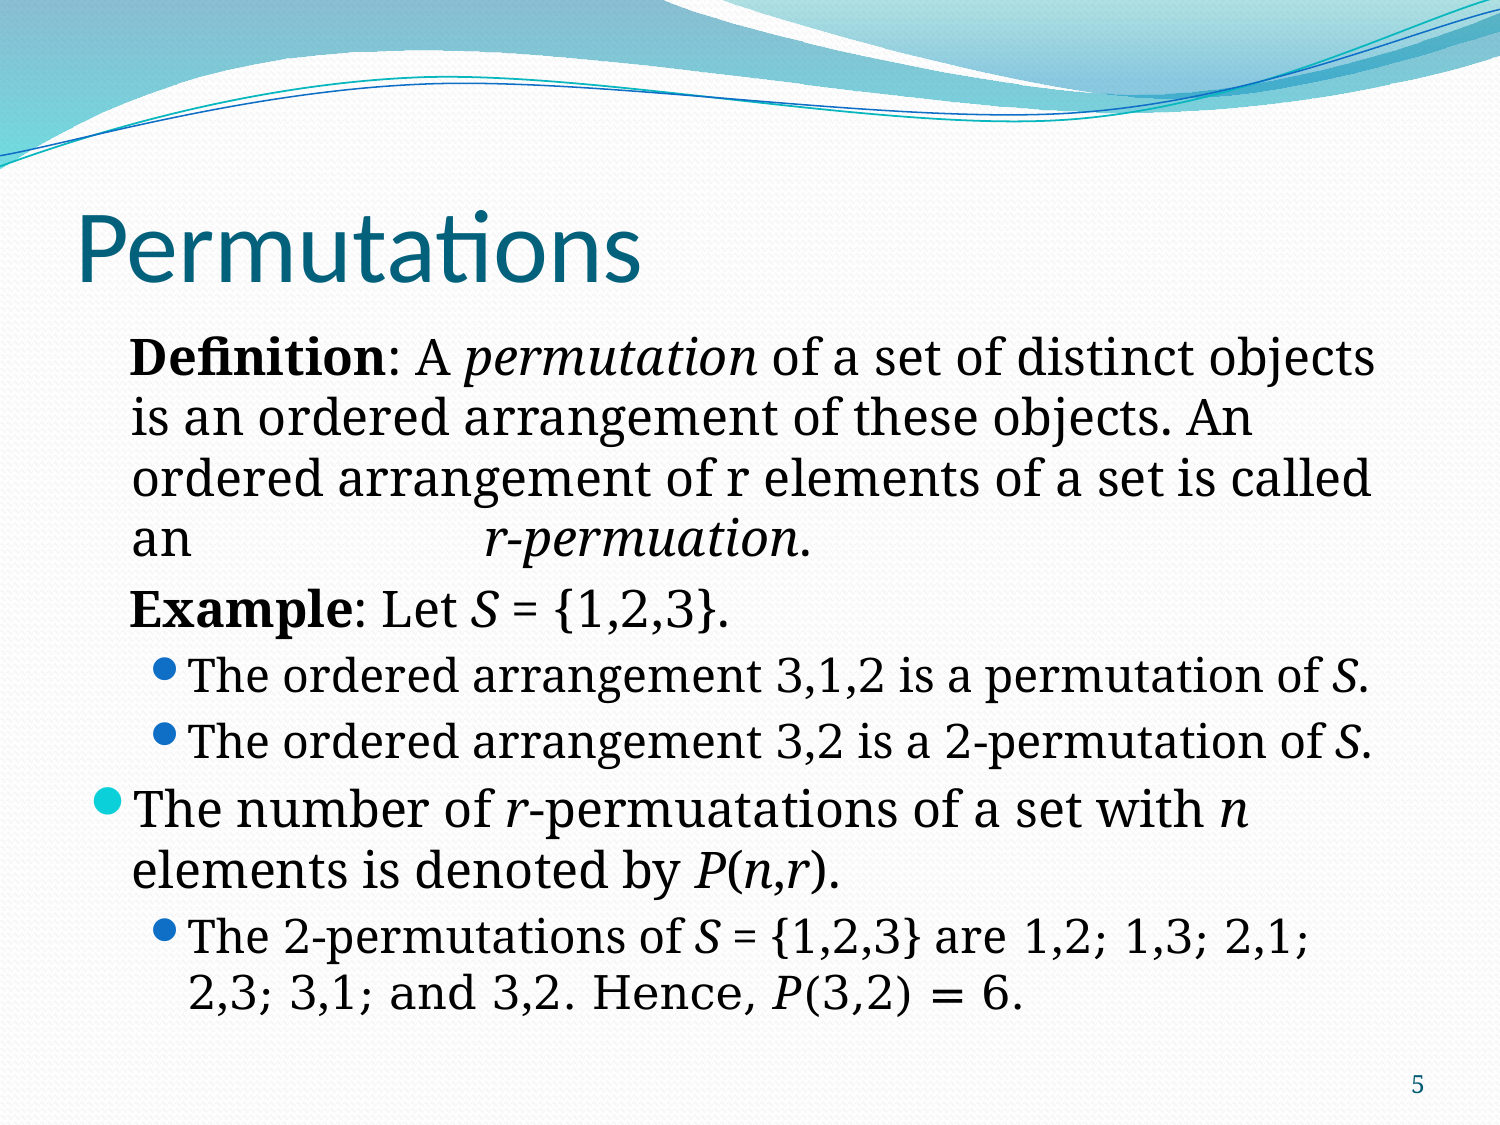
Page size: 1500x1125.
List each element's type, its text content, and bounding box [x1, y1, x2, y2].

title Permutations [75, 115, 1425, 303]
list Definition: A permutation of a set of distinct objects is an ordered arrangement of these objects. An ordered arrangement of r elements of a set is called an r-permuation. Example: Let S = {1,2,3}. The ordered arrangement 3,1,2 is a permutation of S. The ordered arrangement 3,2 is a 2-permutation of S. The number of r-permuatations of a set with n elements is denoted by P(n,r). The 2-permutations of S = {1,2,3} are 1,2; 1,3; 2,1; 2,3; 3,1; and 3,2. Hence, P(3,2) = 6. [75, 317, 1425, 1038]
slide_number 5 [1299, 1042, 1425, 1103]
